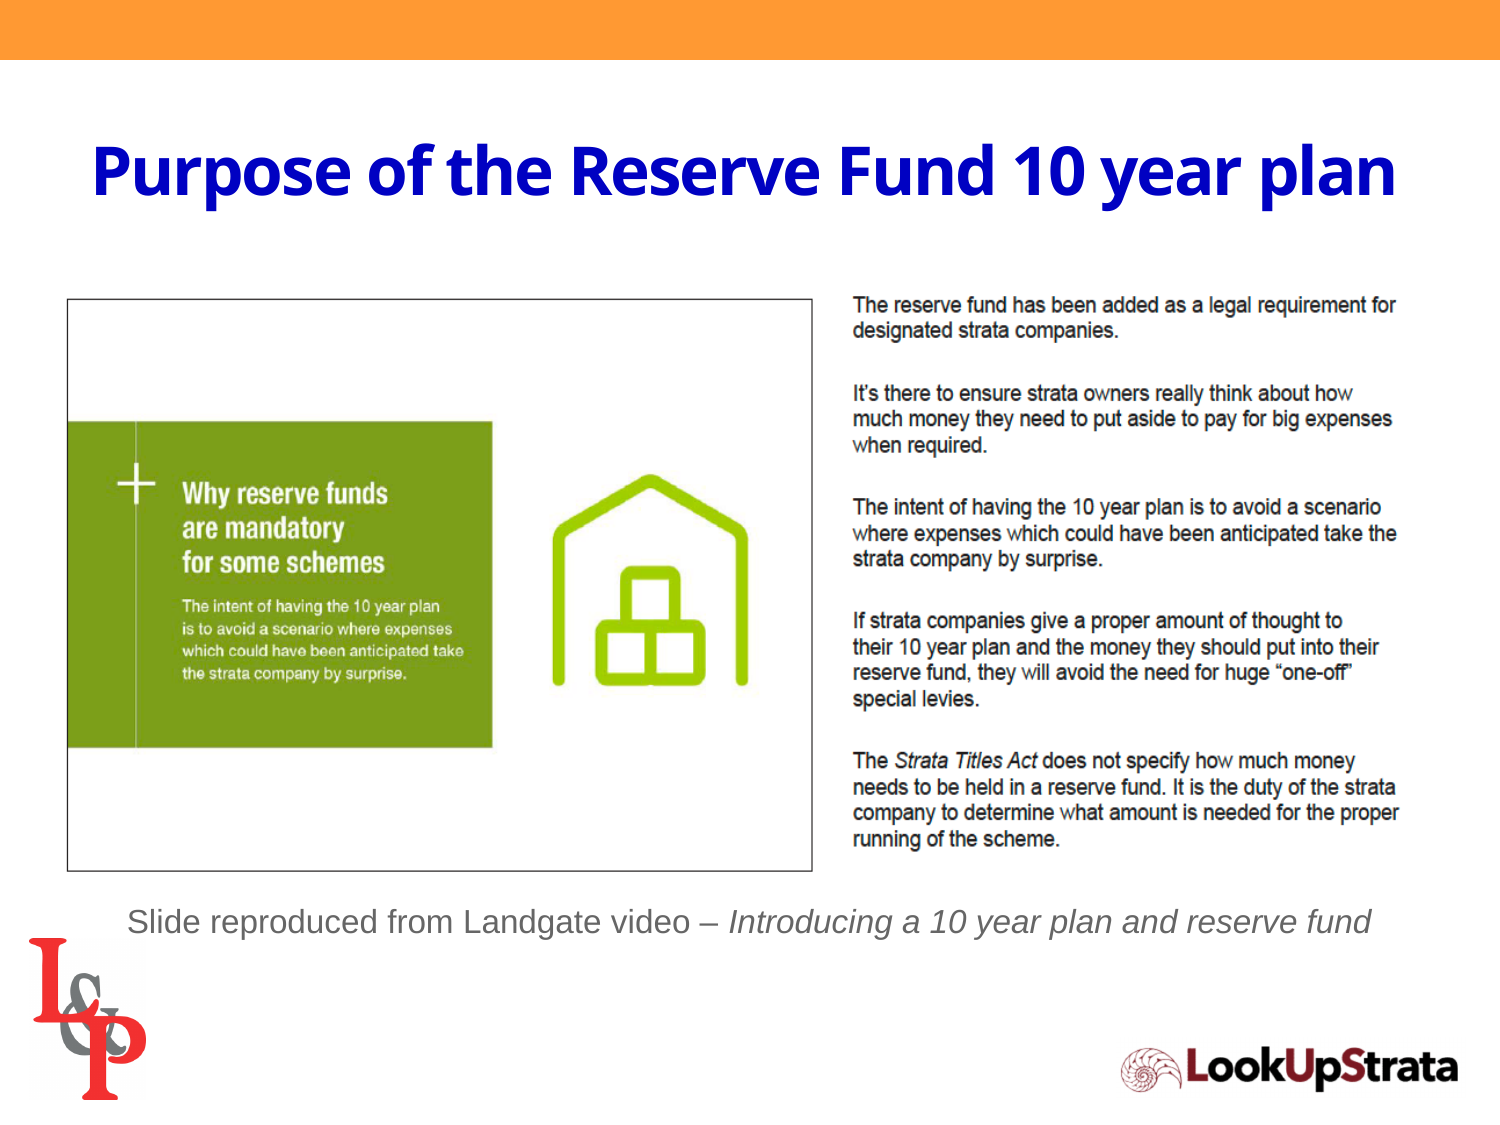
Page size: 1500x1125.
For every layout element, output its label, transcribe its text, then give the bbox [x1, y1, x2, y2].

title Purpose of the Reserve Fund 10 year plan [75, 87, 1425, 250]
picture [29, 938, 146, 1100]
picture [1116, 1037, 1466, 1098]
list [60, 290, 1426, 882]
text_box Slide reproduced from Landgate video – Introducing a 10 year plan and reserve fund [112, 893, 1400, 948]
